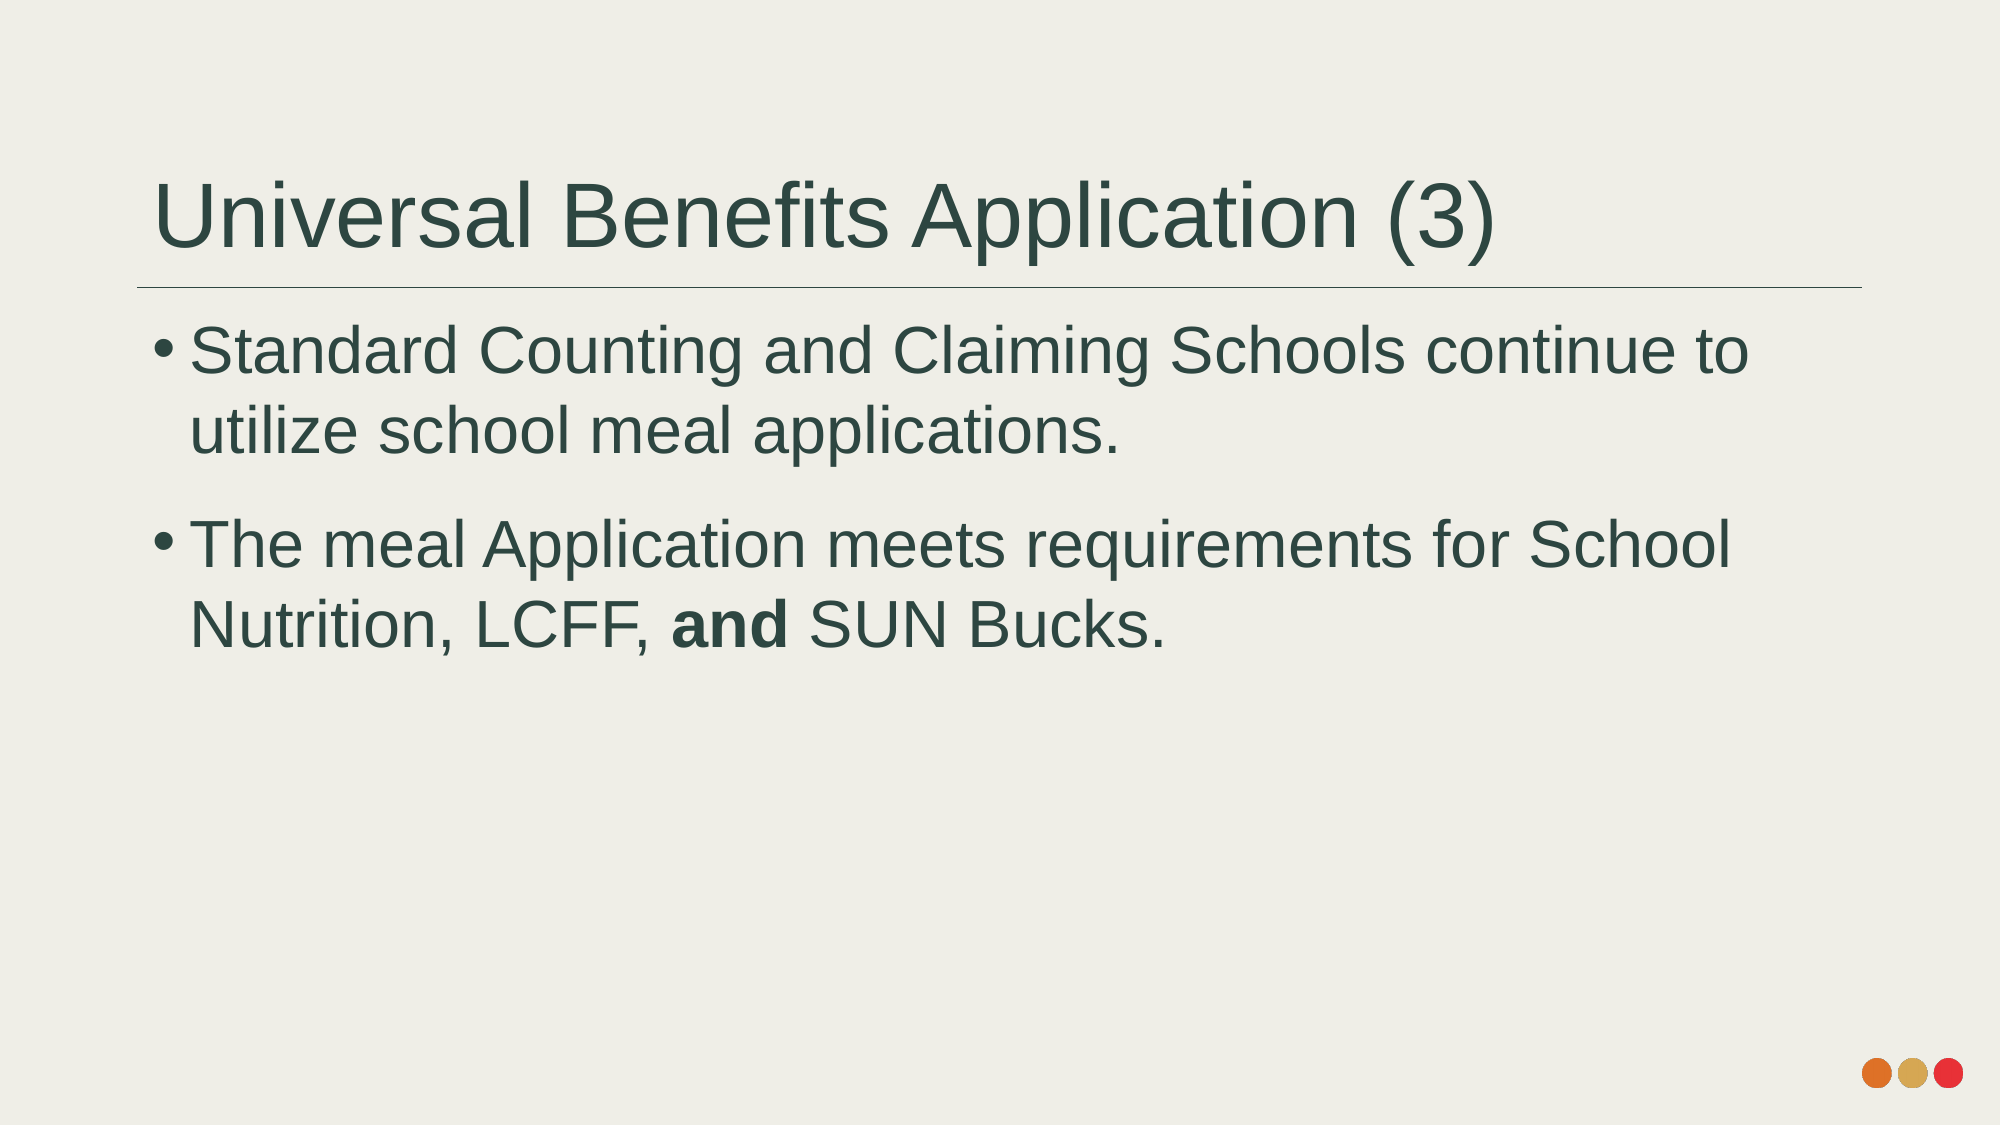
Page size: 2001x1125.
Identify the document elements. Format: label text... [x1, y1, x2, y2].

list Standard Counting and Claiming Schools continue to utilize school meal applications. The meal Application meets requirements for School Nutrition, LCFF, and SUN Bucks. [137, 299, 1863, 962]
title Universal Benefits Application (3) [137, 112, 1863, 275]
picture [1862, 1058, 1963, 1088]
